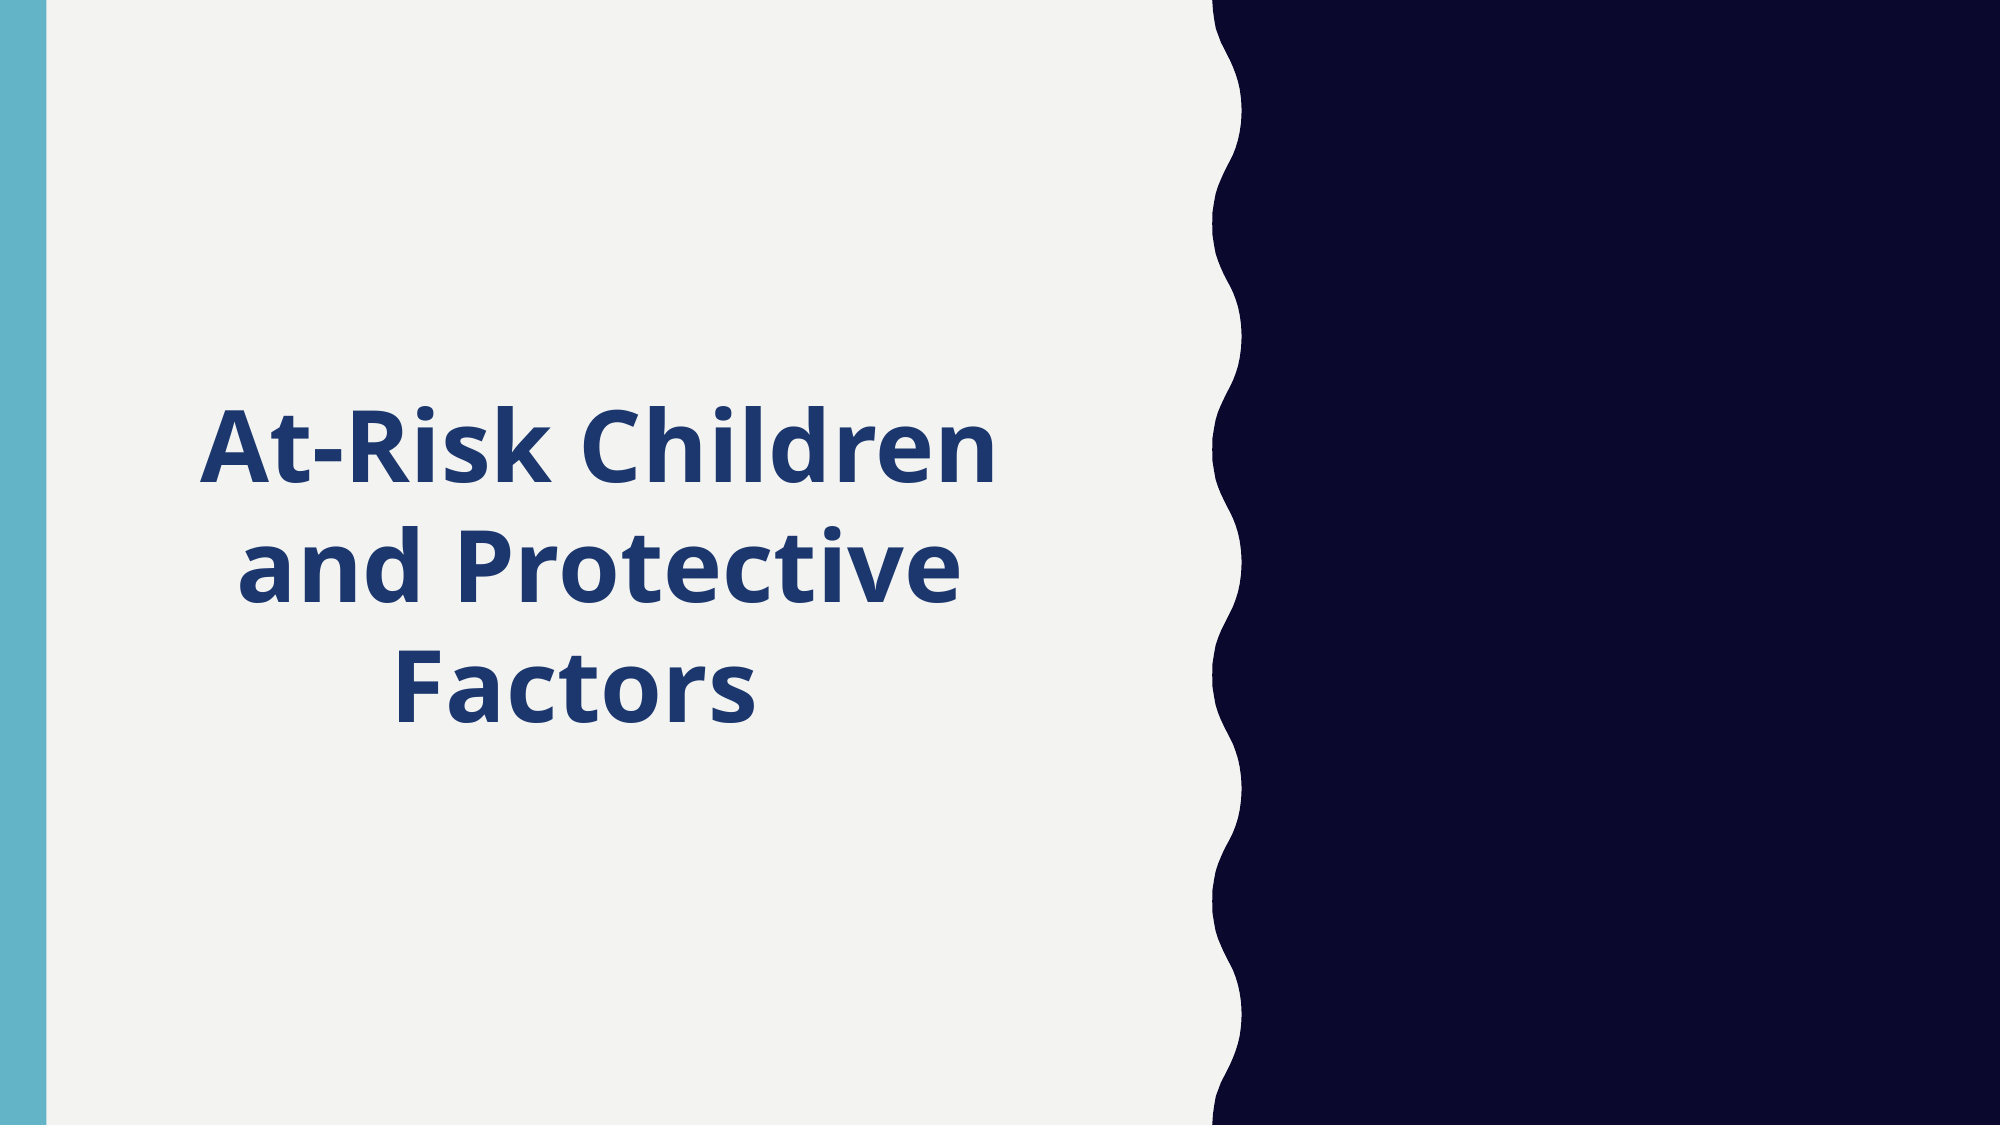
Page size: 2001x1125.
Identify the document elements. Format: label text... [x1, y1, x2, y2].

title At-Risk Children and Protective Factors [116, 198, 1085, 927]
